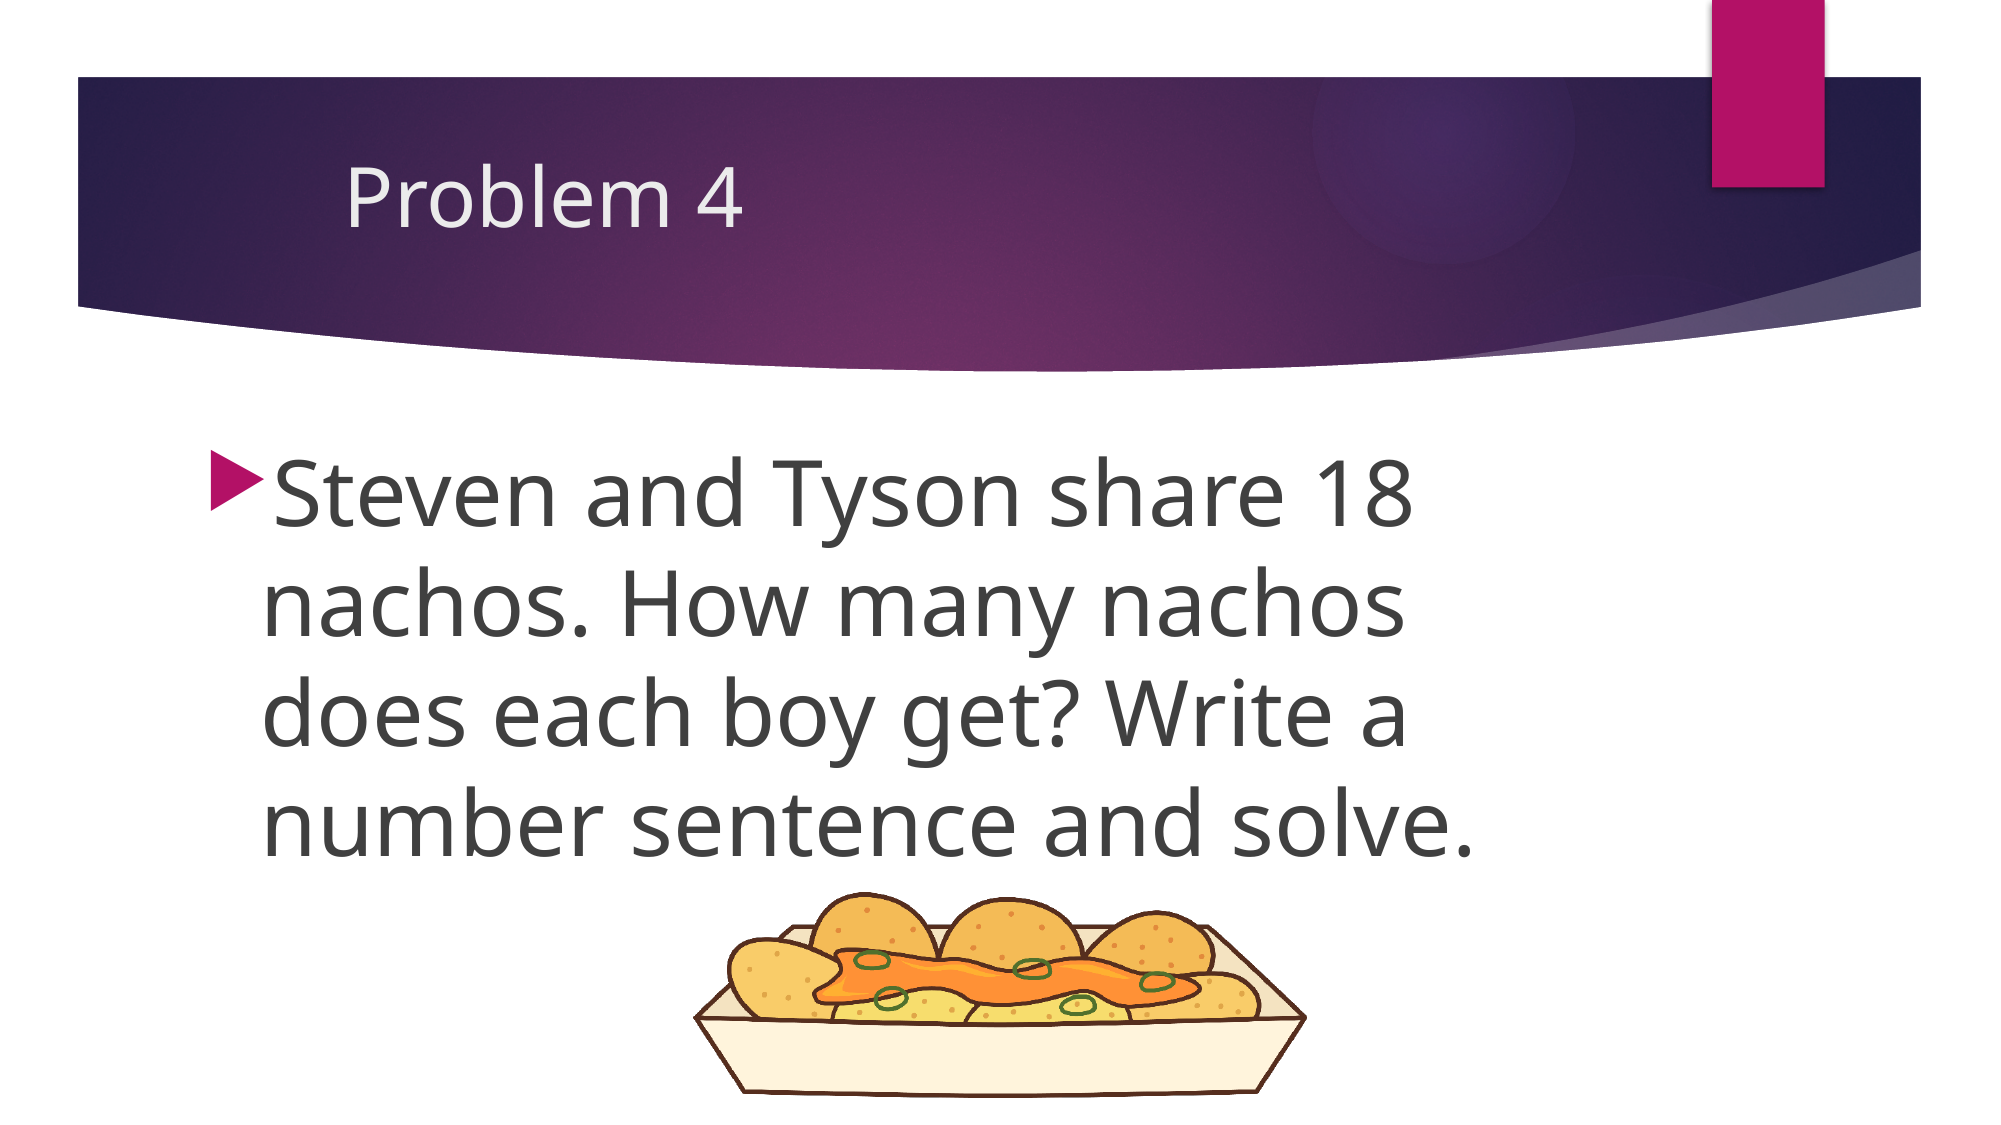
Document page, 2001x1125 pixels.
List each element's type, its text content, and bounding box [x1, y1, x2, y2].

list Steven and Tyson share 18 nachos. How many nachos does each boy get? Write a number sentence and solve. [189, 427, 1638, 988]
title Problem 4 [328, 118, 1498, 271]
picture [693, 891, 1307, 1099]
